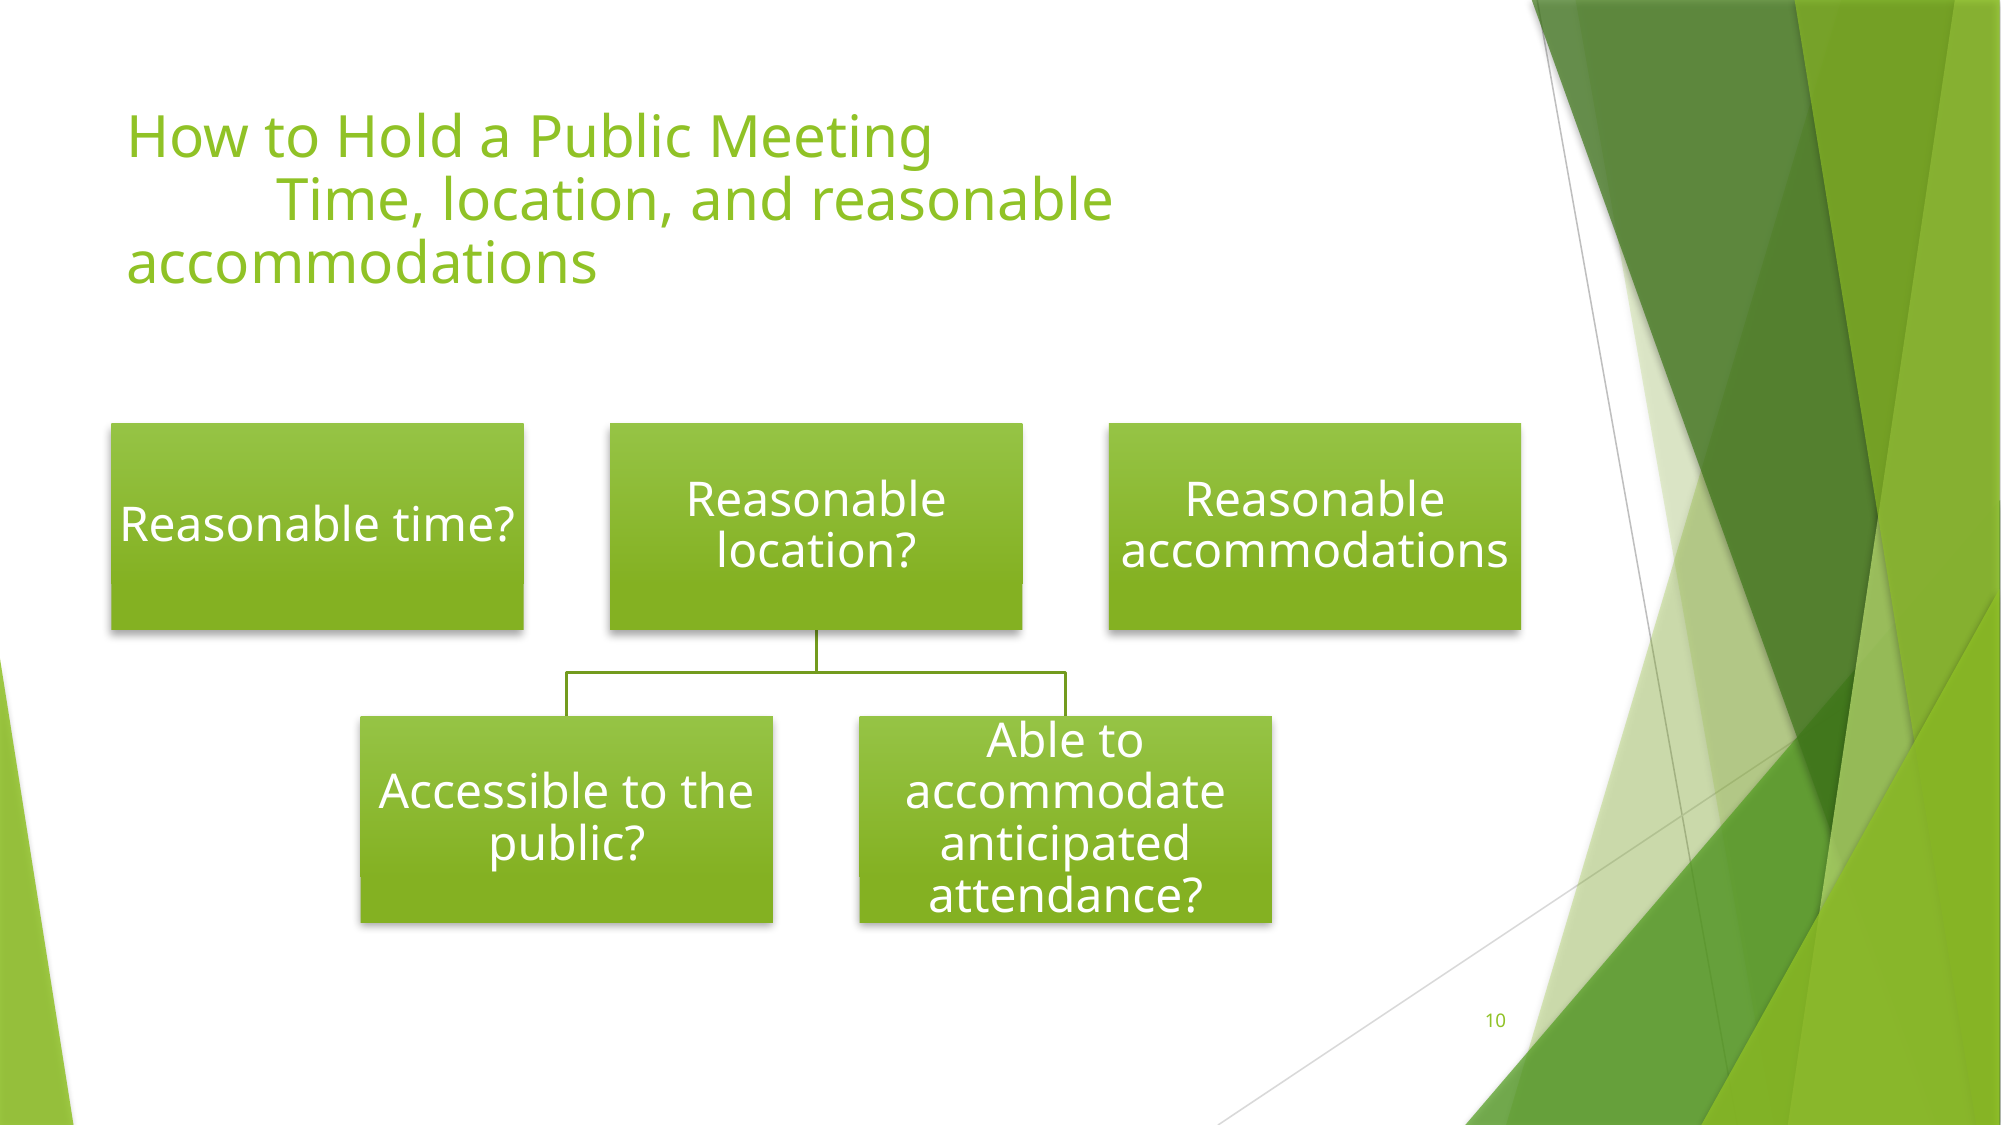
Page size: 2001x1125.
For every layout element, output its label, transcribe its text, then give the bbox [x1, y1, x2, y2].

title How to Hold a Public Meeting Time, location, and reasonable accommodations [111, 99, 1522, 317]
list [110, 353, 1522, 992]
slide_number 10 [1409, 999, 1522, 1051]
